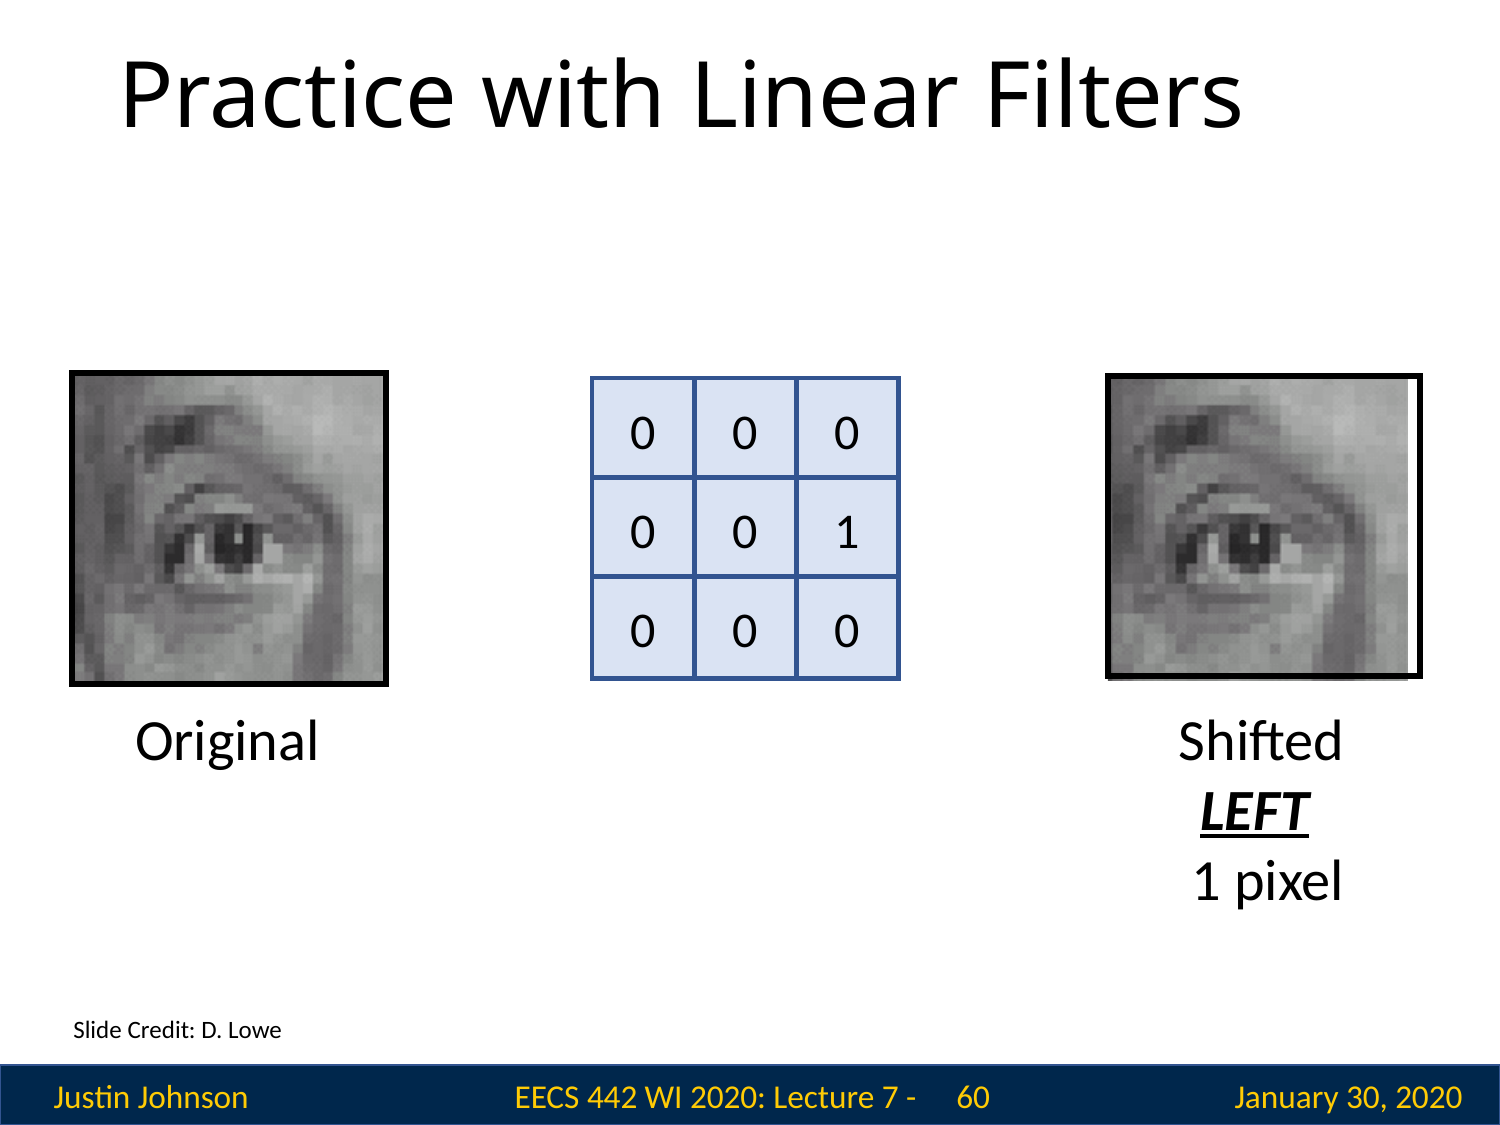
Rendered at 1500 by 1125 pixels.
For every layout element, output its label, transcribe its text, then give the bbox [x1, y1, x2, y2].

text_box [1107, 376, 1421, 681]
text_box Shifted LEFT 1 pixel [1100, 694, 1436, 920]
text_box Original [75, 694, 380, 780]
slide_number 60 [900, 1065, 1032, 1125]
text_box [592, 377, 899, 679]
picture [74, 376, 383, 681]
title Practice with Linear Filters [103, 29, 1397, 165]
text_box Slide Credit: D. Lowe [58, 1005, 964, 1051]
